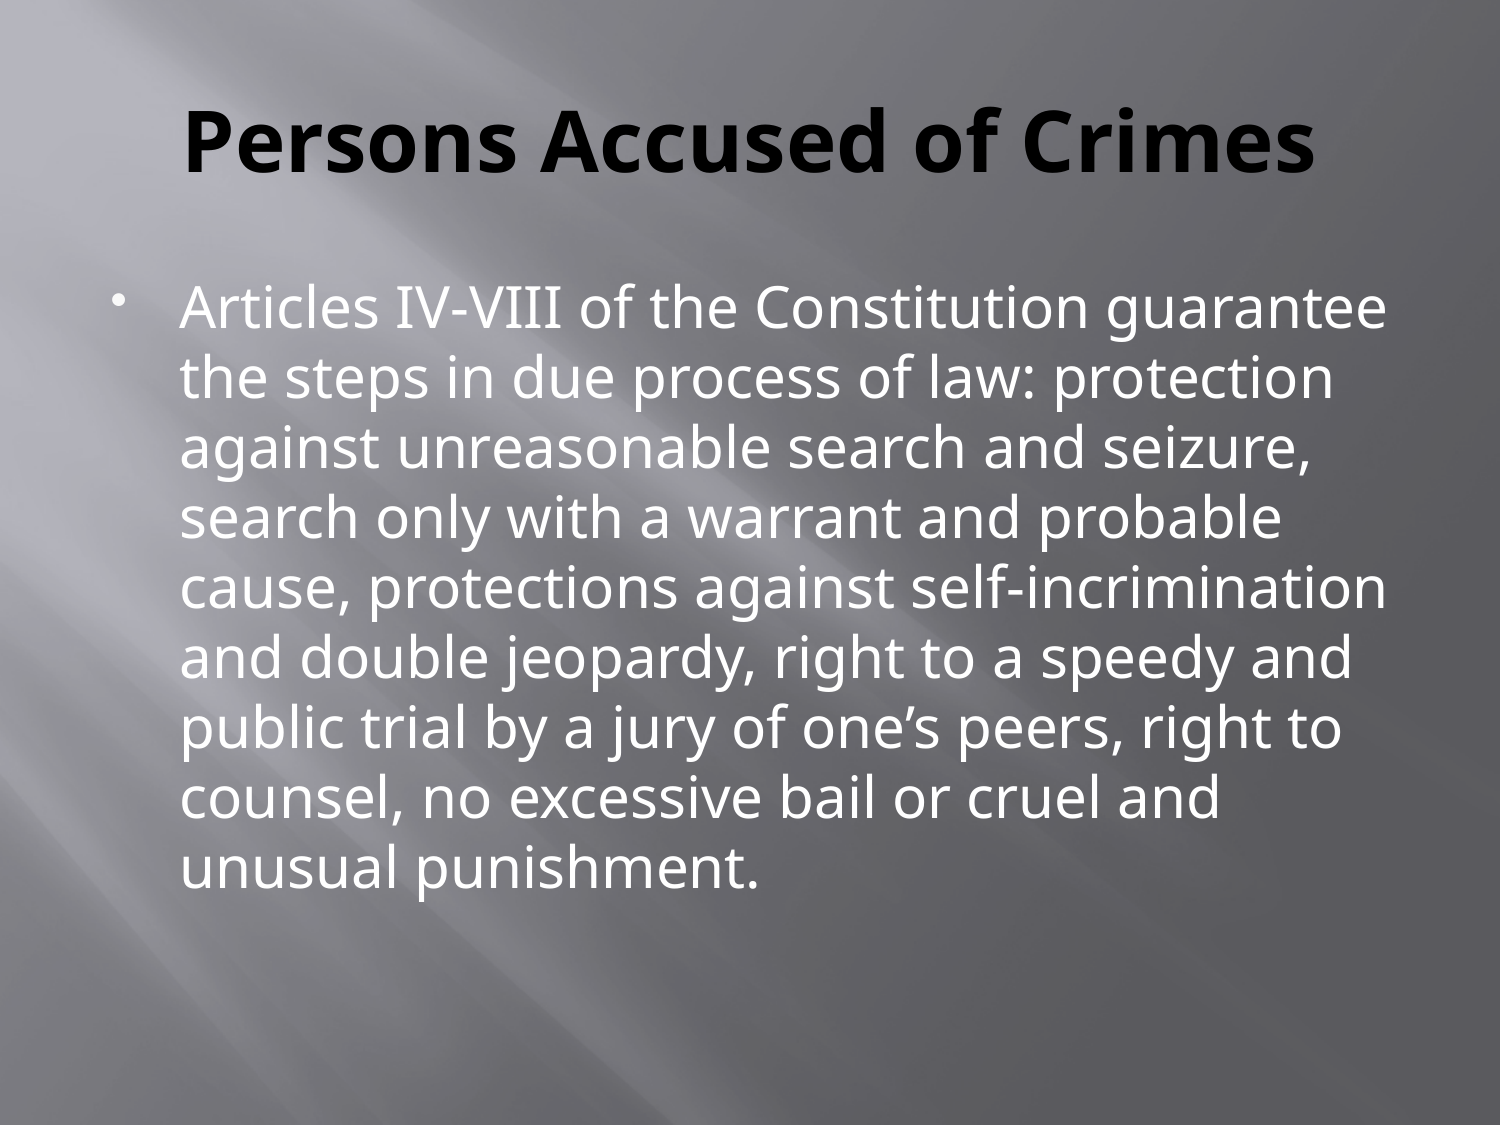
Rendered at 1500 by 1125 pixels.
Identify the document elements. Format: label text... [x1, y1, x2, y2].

title Persons Accused of Crimes [75, 45, 1425, 233]
list Articles IV-VIII of the Constitution guarantee the steps in due process of law: protection against unreasonable search and seizure, search only with a warrant and probable cause, protections against self-incrimination and double jeopardy, right to a speedy and public trial by a jury of one’s peers, right to counsel, no excessive bail or cruel and unusual punishment. [75, 262, 1425, 1035]
